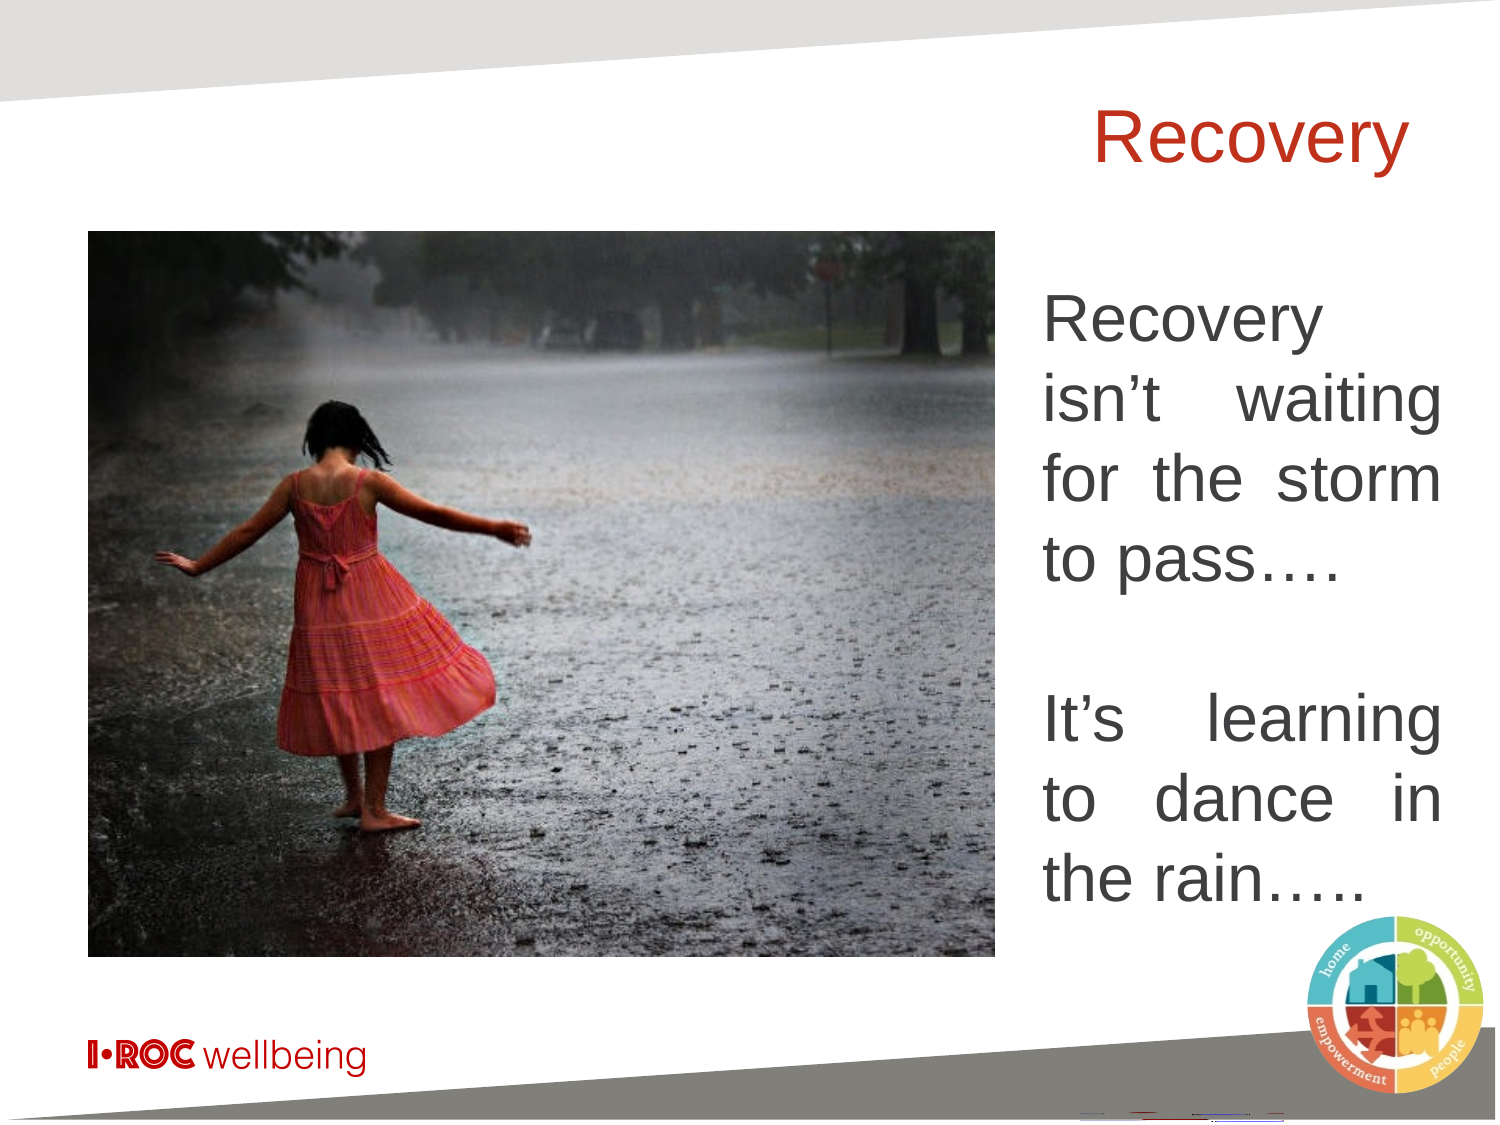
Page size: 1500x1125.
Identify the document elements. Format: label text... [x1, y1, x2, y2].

picture [1080, 1045, 1284, 1123]
picture [1307, 922, 1484, 1094]
picture [88, 1039, 365, 1077]
text_box Recovery isn’t waiting for the storm to pass…. It’s learning to dance in the rain….. [1027, 267, 1459, 922]
title Recovery [336, 79, 1425, 185]
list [88, 231, 995, 958]
